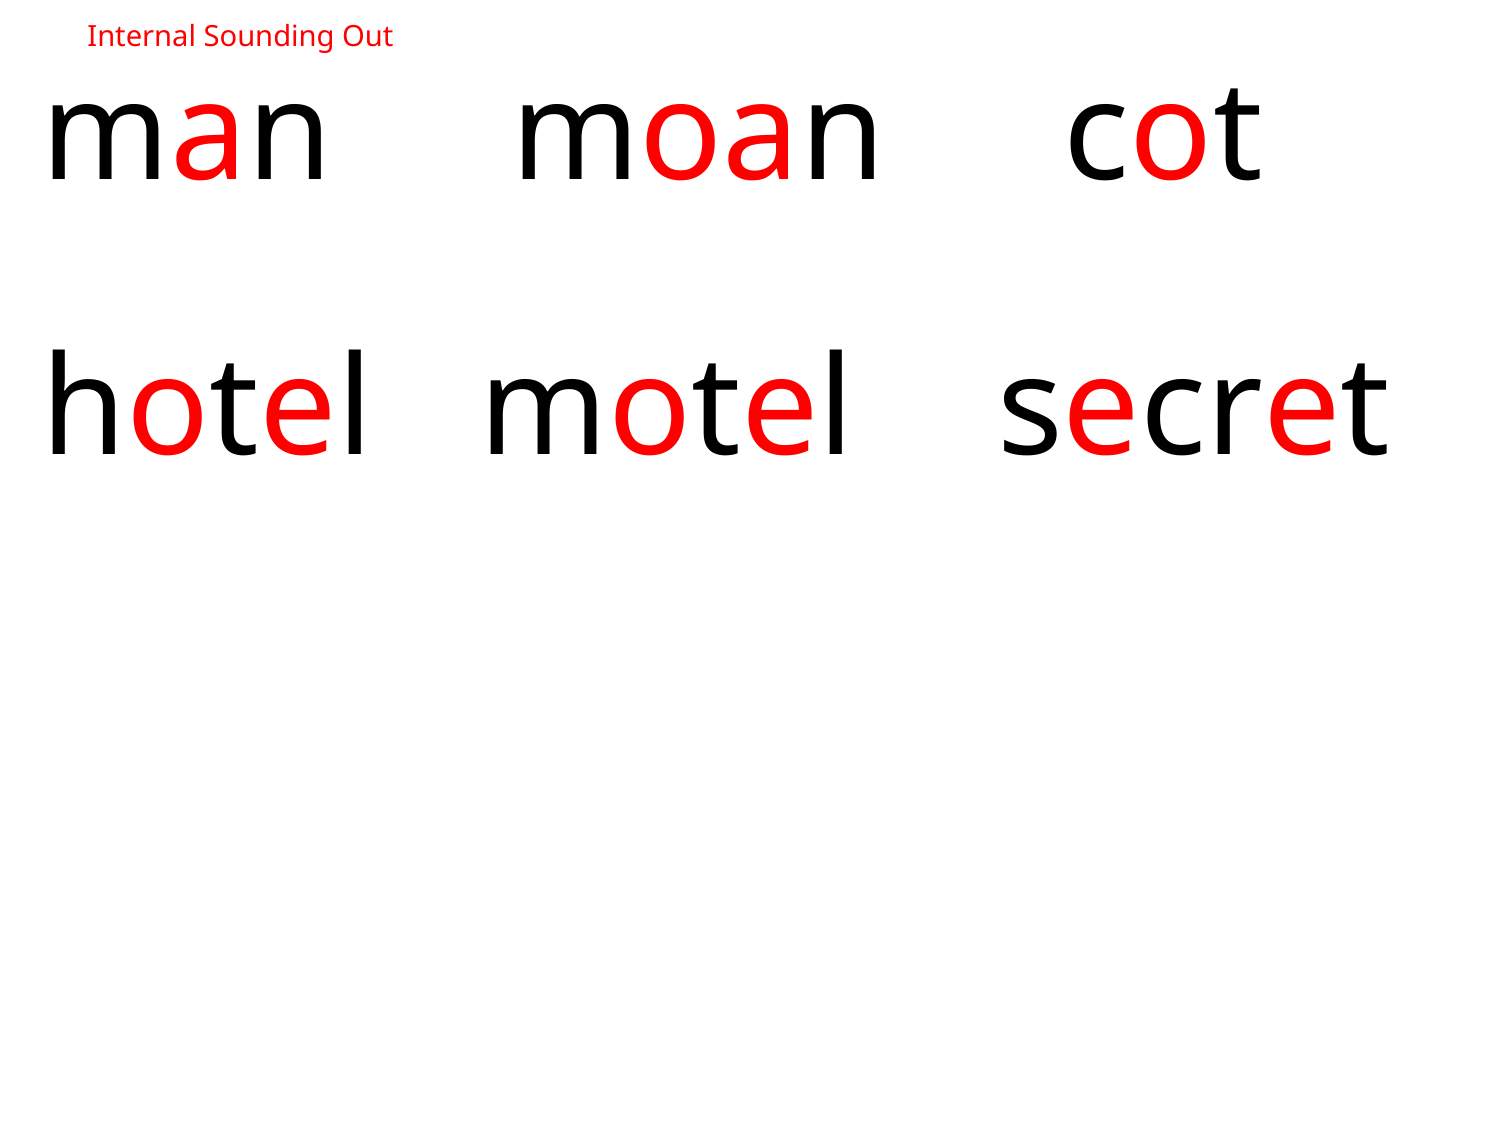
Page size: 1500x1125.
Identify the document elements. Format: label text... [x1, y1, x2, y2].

text_box Internal Sounding Out [72, 9, 487, 60]
text_box man moan cot hotel motel secret [26, 34, 1478, 600]
